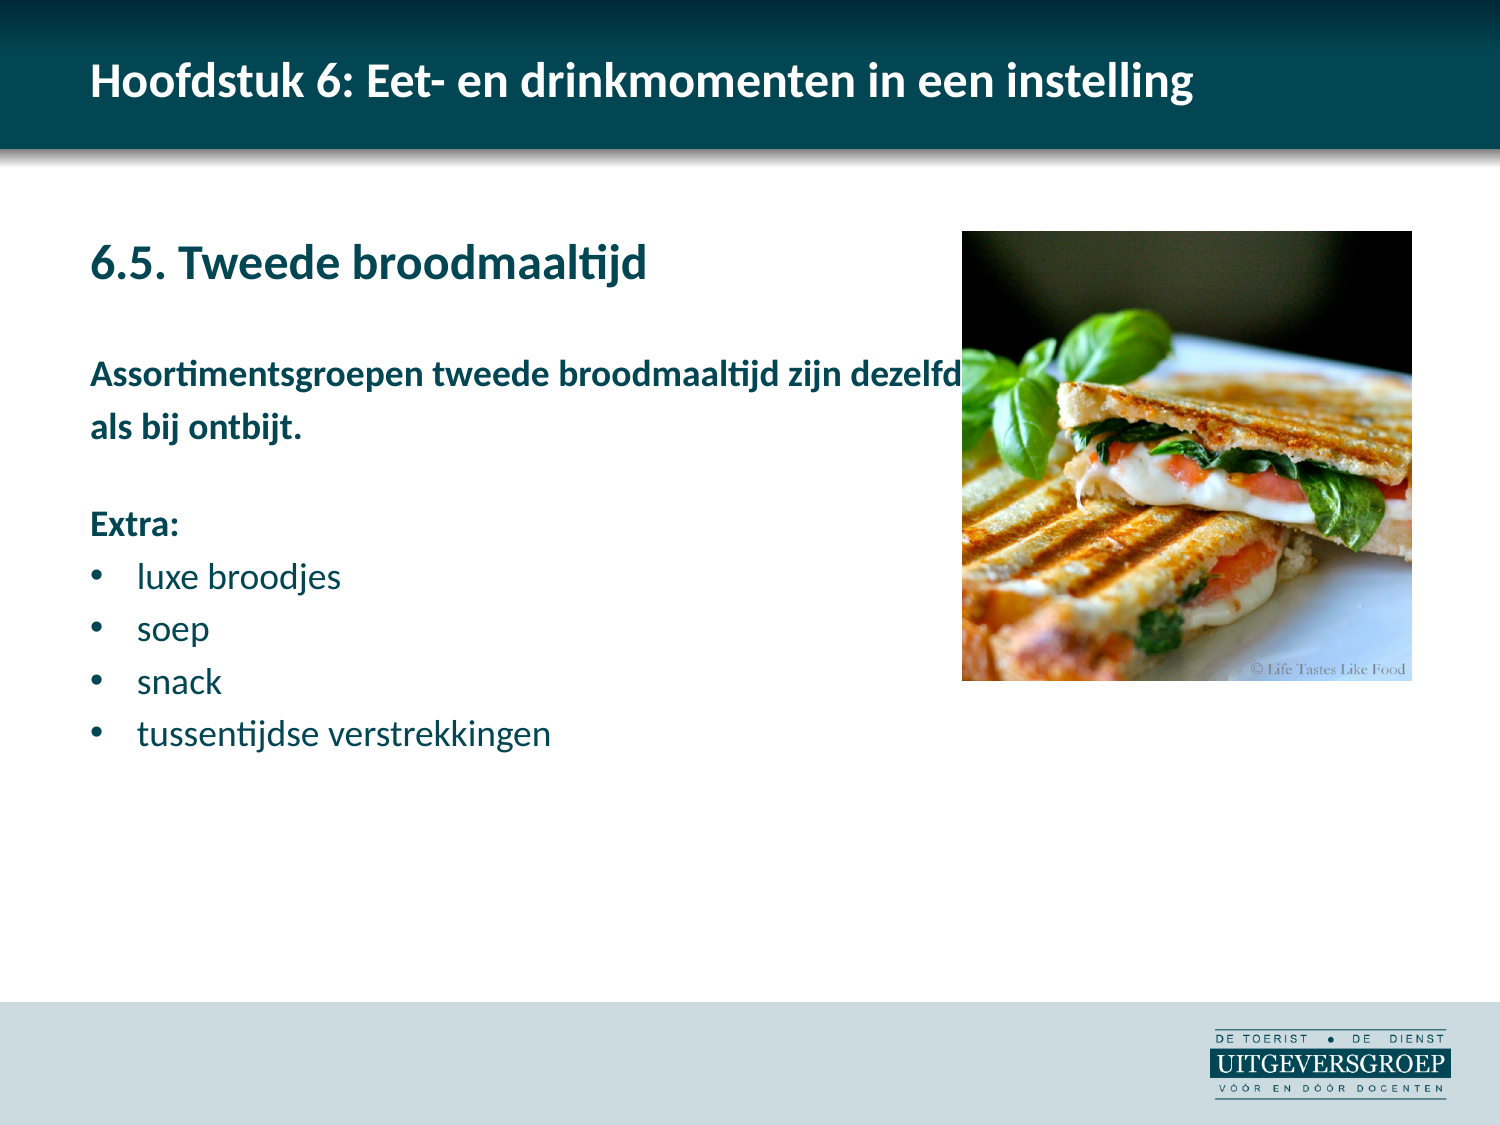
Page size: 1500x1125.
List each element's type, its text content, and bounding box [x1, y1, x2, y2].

picture [1210, 1021, 1451, 1106]
picture [962, 231, 1412, 681]
title Hoofdstuk 6: Eet- en drinkmomenten in een instelling [75, 0, 1425, 172]
list 6.5. Tweede broodmaaltijd Assortimentsgroepen tweede broodmaaltijd zijn dezelfde als bij ontbijt. Extra: luxe broodjes soep snack tussentijdse verstrekkingen [75, 221, 1425, 965]
